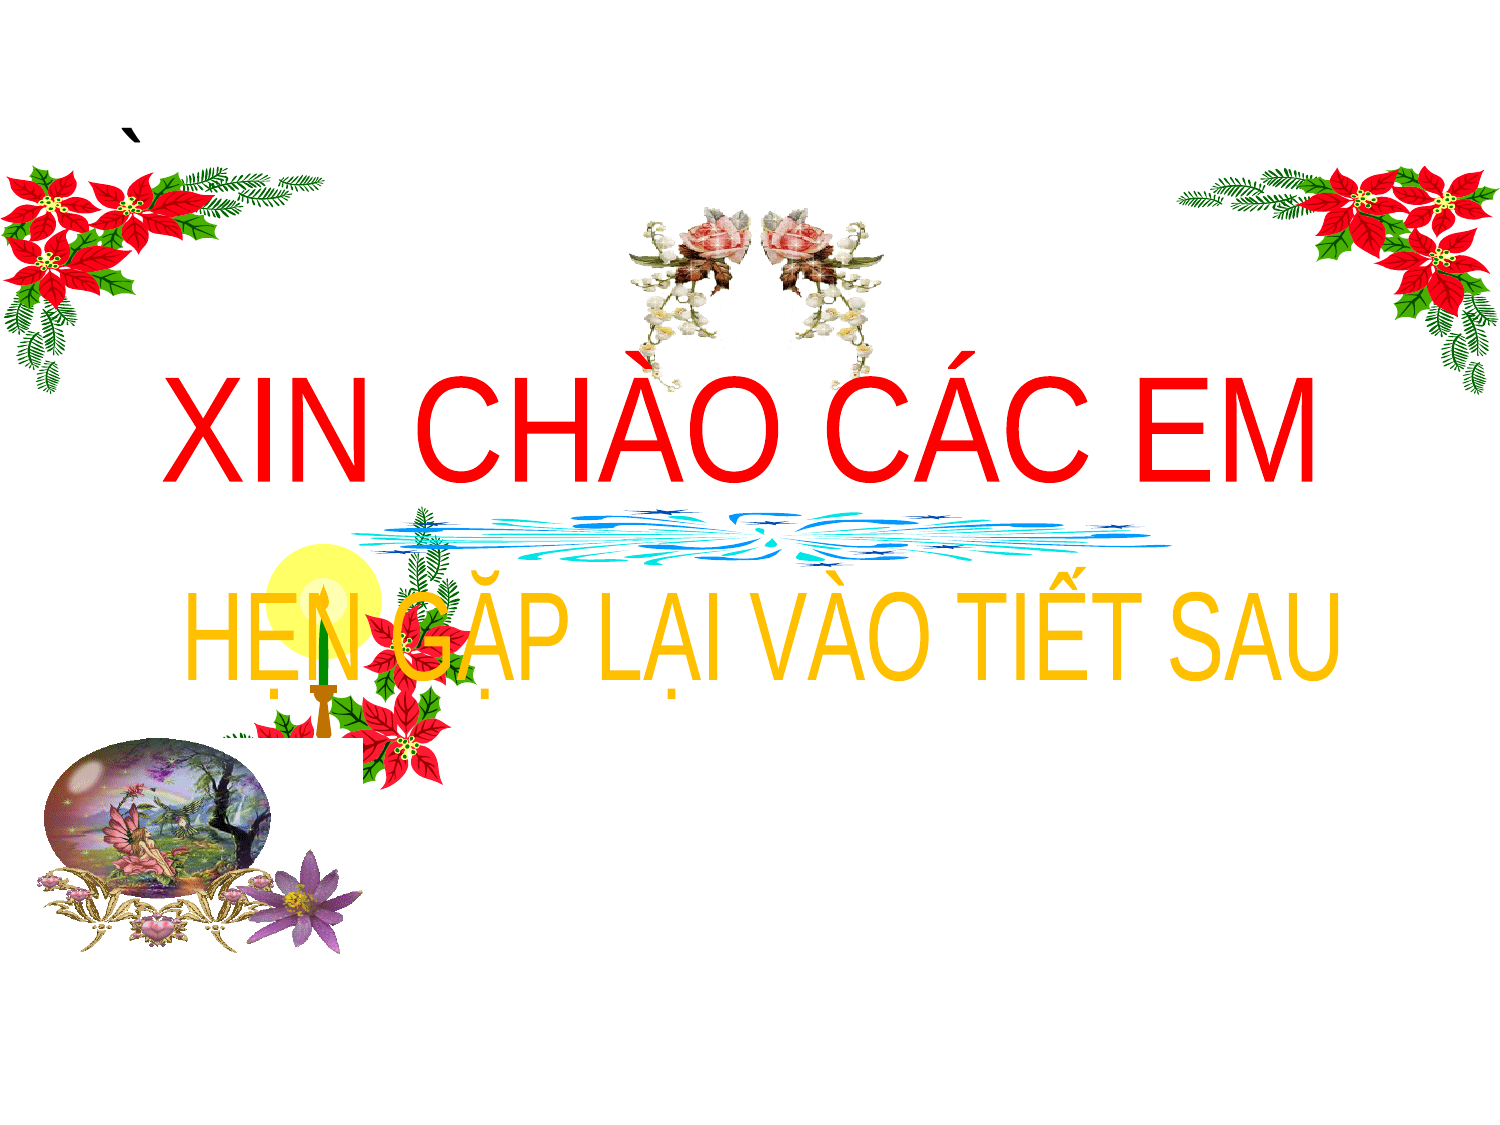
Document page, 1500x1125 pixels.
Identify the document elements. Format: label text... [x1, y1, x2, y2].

title ` [103, 59, 1397, 278]
picture [0, 165, 325, 394]
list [147, 506, 477, 807]
picture [1223, 118, 1453, 443]
picture [37, 738, 363, 954]
picture [629, 207, 884, 393]
picture [335, 509, 1187, 567]
